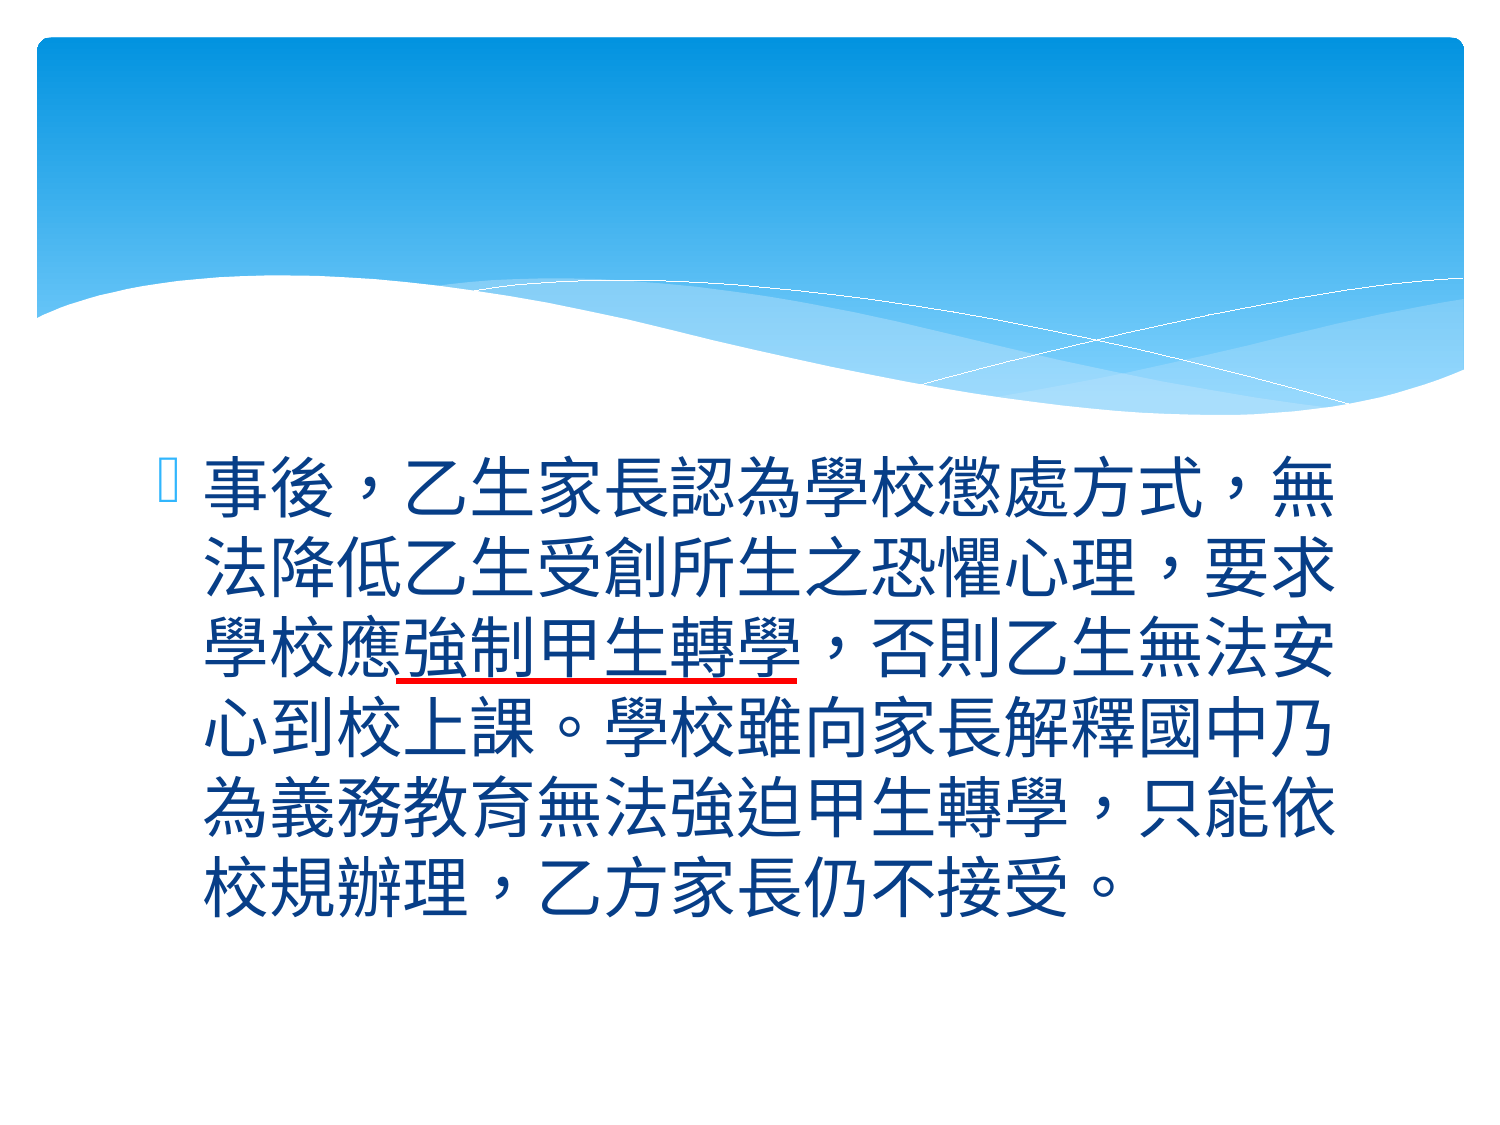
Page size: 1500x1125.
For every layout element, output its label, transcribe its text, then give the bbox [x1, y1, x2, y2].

list 事後，乙生家長認為學校懲處方式，無法降低乙生受創所生之恐懼心理，要求學校應強制甲生轉學，否則乙生無法安心到校上課。學校雖向家長解釋國中乃為義務教育無法強迫甲生轉學，只能依校規辦理，乙方家長仍不接受。 [142, 438, 1359, 1006]
